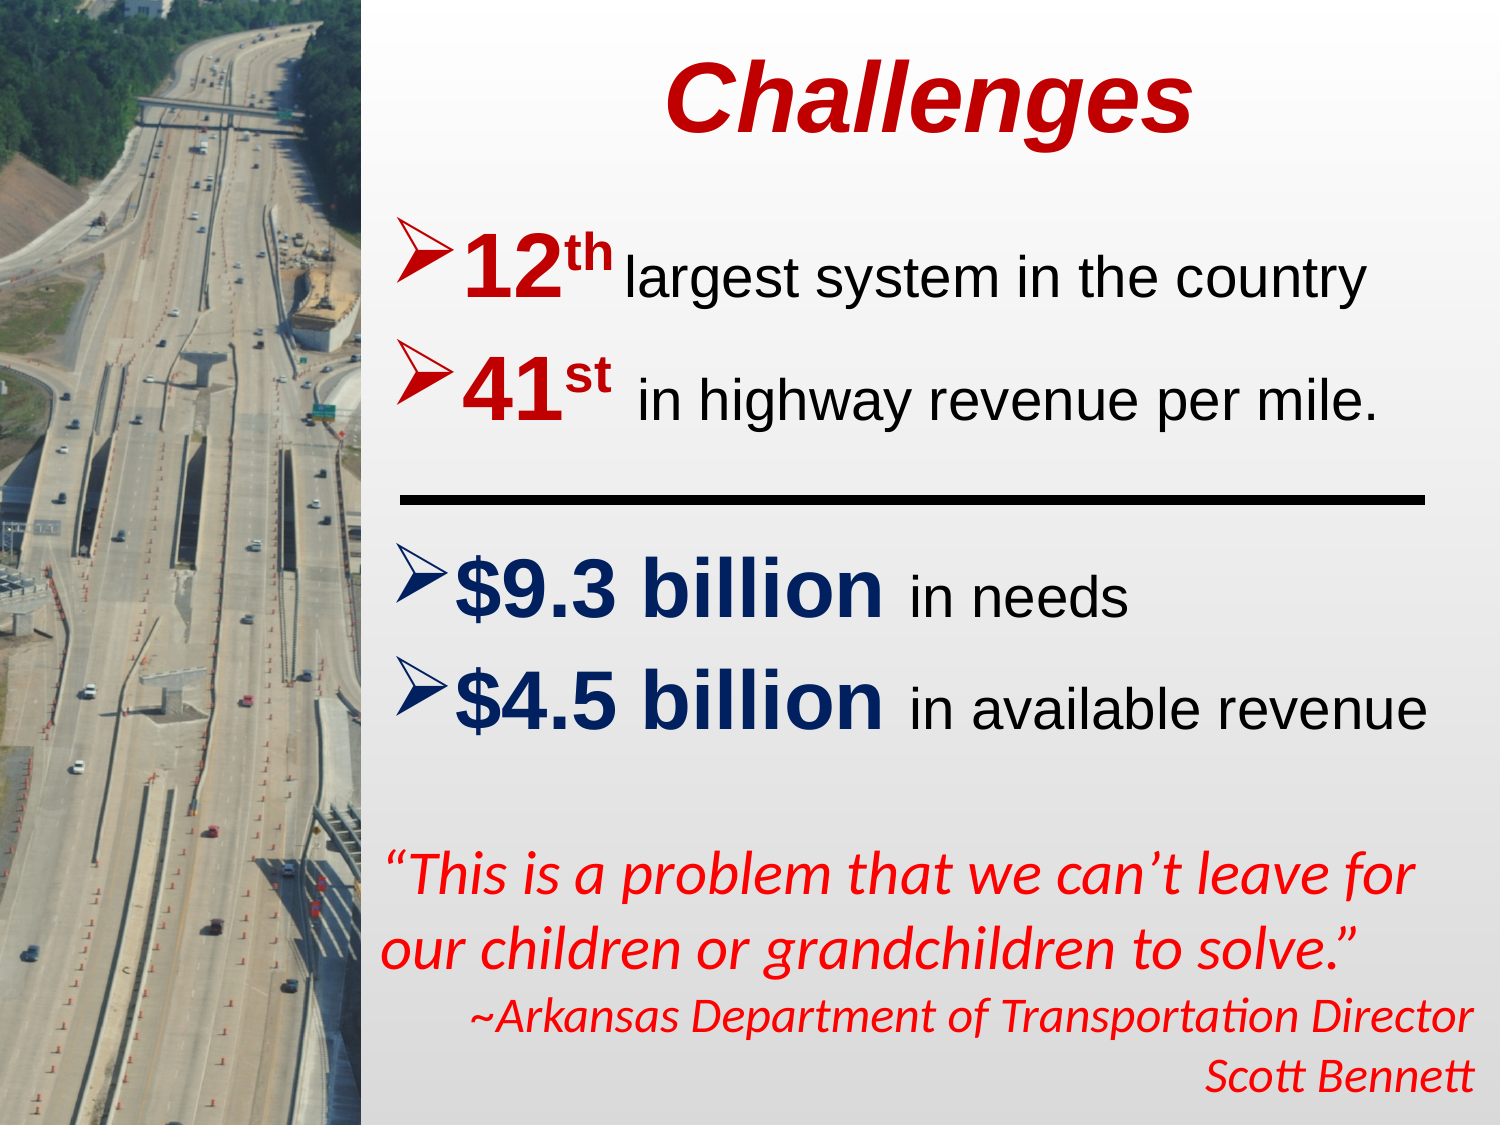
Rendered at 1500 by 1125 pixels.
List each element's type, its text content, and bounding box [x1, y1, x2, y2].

text_box Challenges [365, 24, 1500, 164]
text_box “This is a problem that we can’t leave for our children or grandchildren to solve.” ~Arkansas Department of Transportation Director Scott Bennett [366, 824, 1500, 1110]
text_box 12th largest system in the country 41st in highway revenue per mile. $9.3 billion in needs $4.5 billion in available revenue [374, 198, 1481, 754]
picture [0, 0, 361, 1125]
